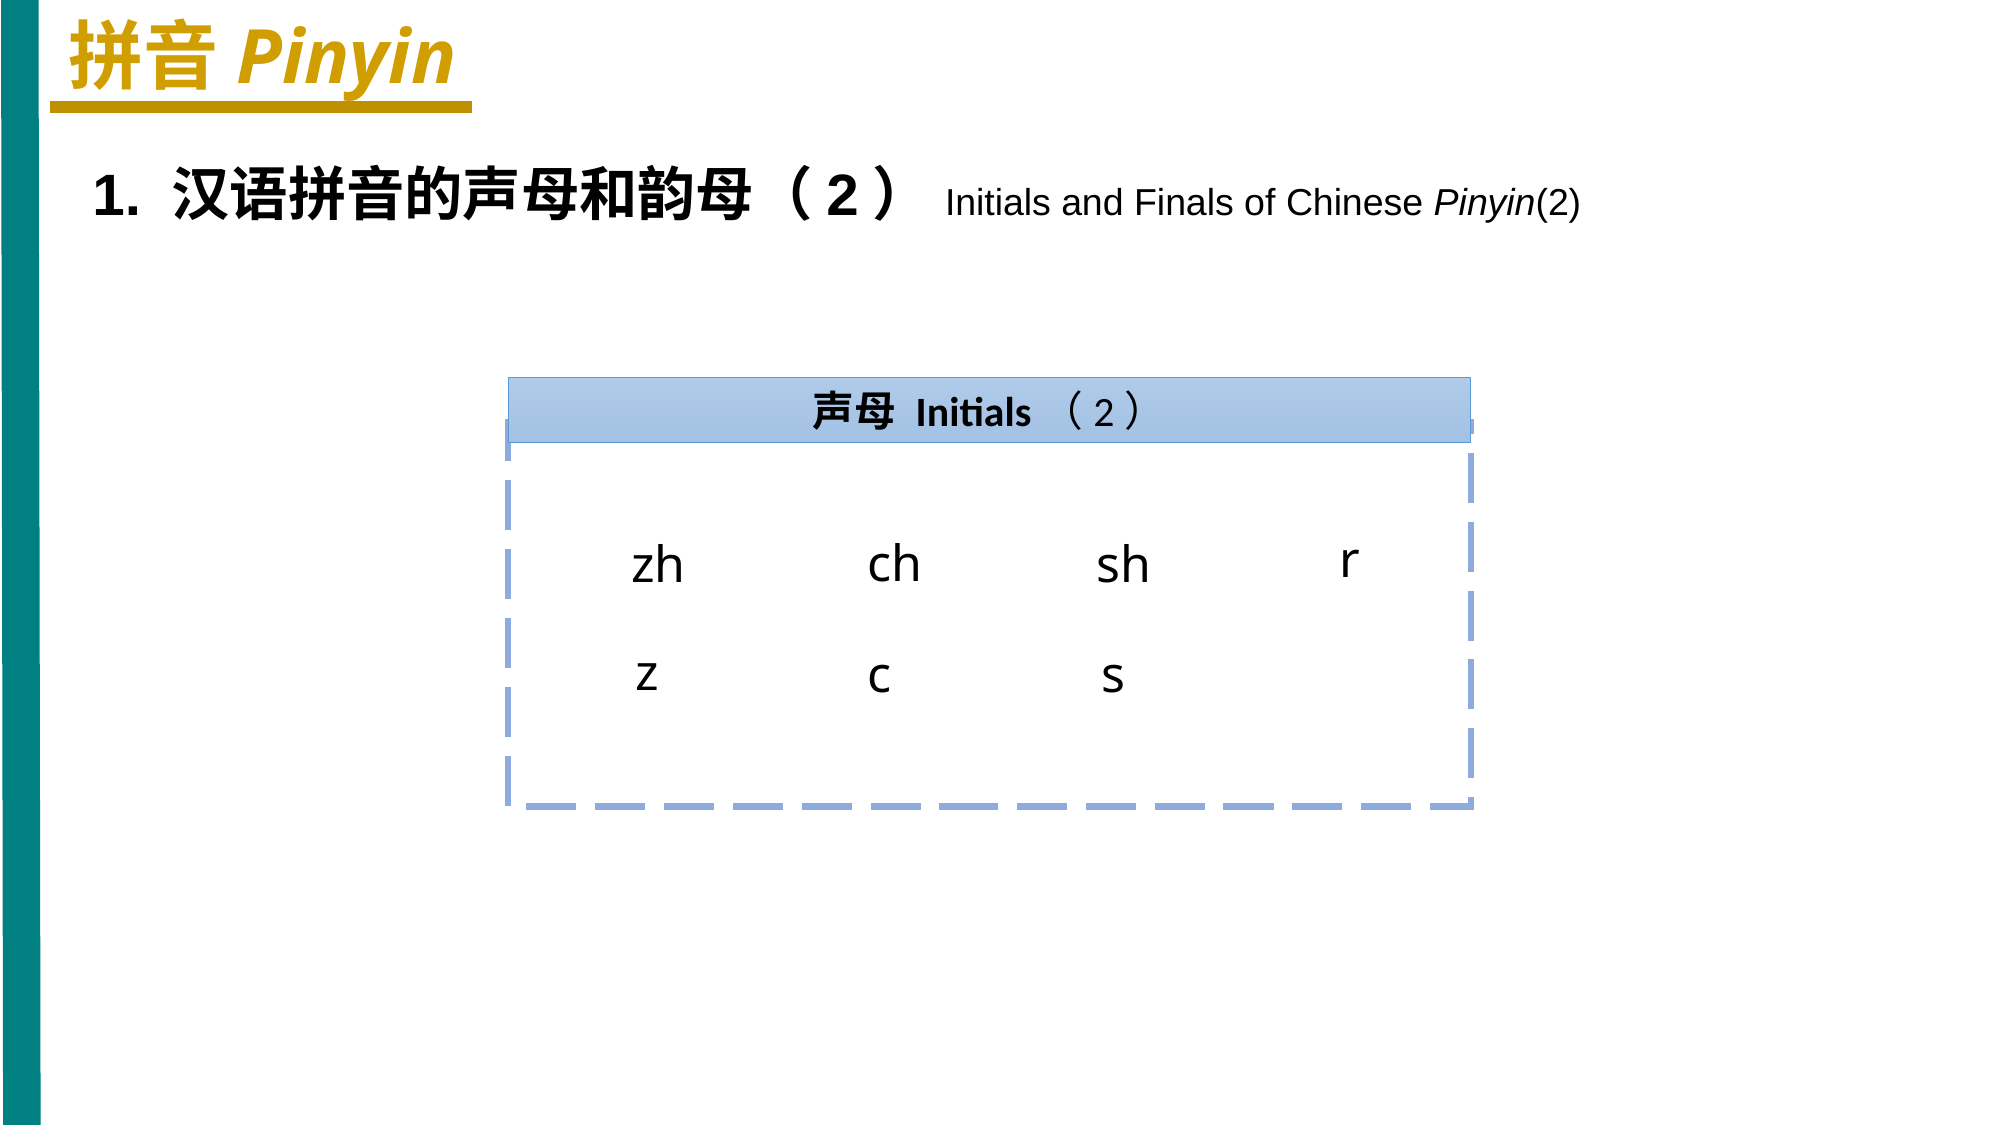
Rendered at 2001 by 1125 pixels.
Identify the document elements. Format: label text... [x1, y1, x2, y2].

text_box 1. 汉语拼音的声母和韵母（2）Initials and Finals of Chinese Pinyin(2) [77, 149, 1707, 235]
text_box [50, 1, 472, 108]
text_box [508, 377, 1471, 807]
